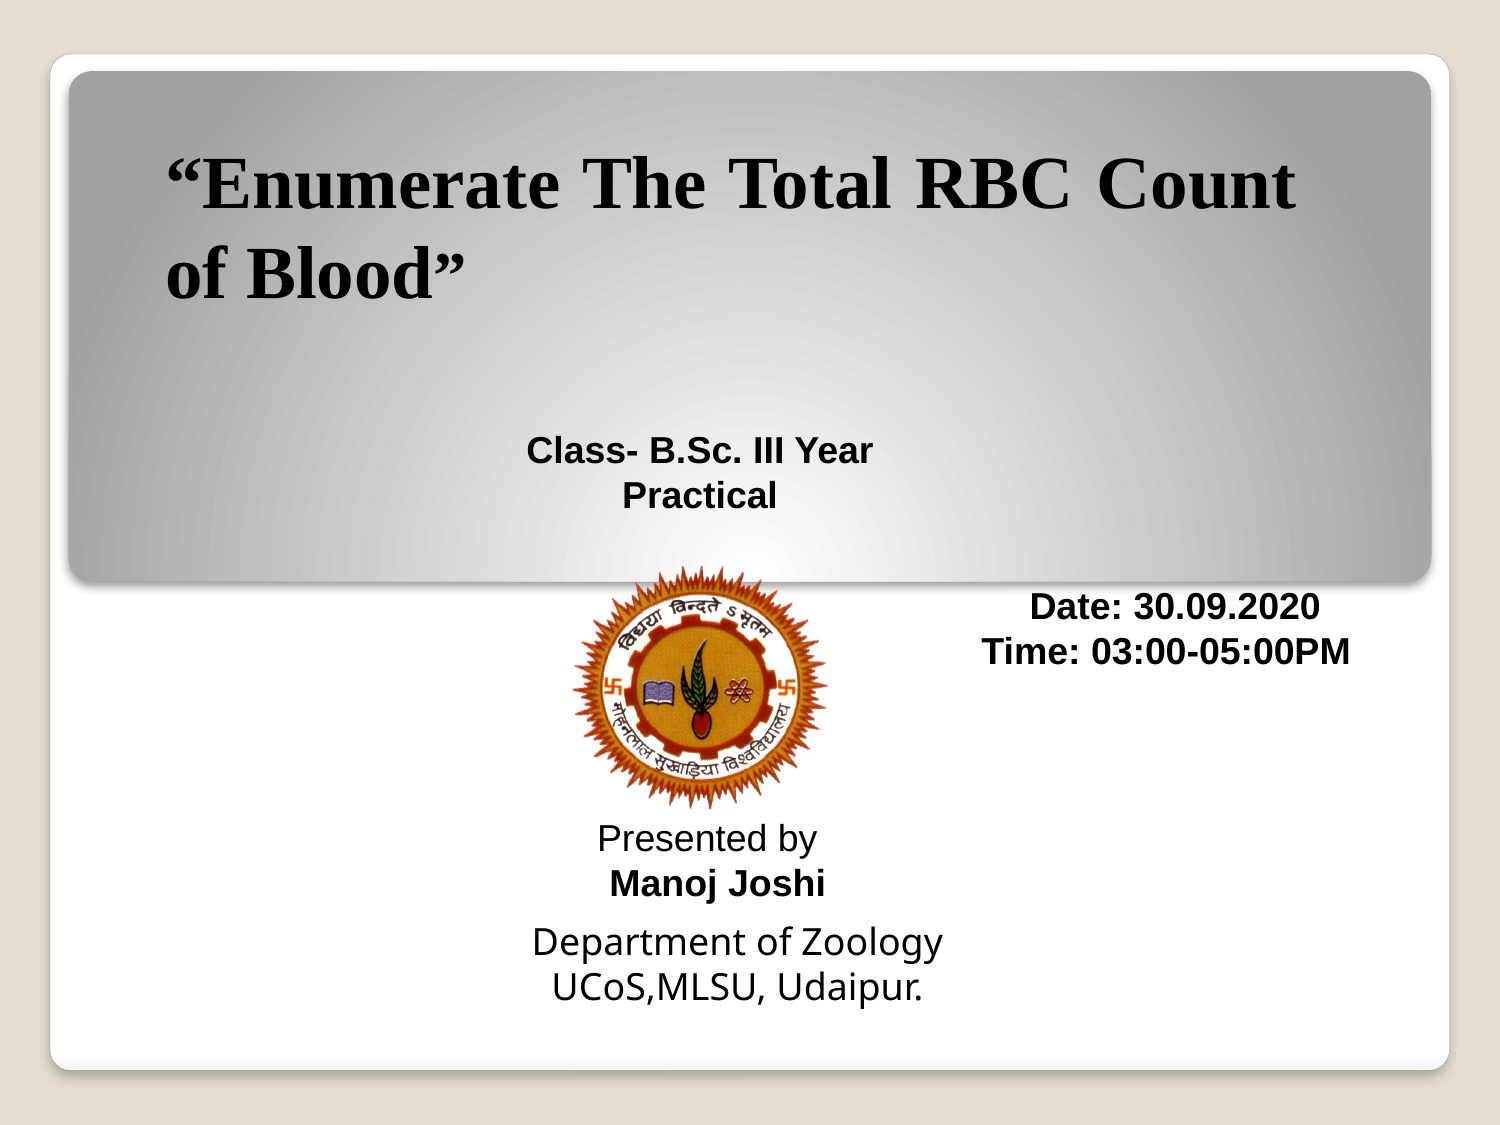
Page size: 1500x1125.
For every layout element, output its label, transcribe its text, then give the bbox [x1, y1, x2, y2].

text_box Department of Zoology UCoS,MLSU, Udaipur. [300, 910, 1175, 1061]
text_box “Enumerate The Total RBC Count of Blood” [150, 125, 1313, 321]
text_box Date: 30.09.2020 Time: 03:00-05:00PM [924, 574, 1425, 680]
text_box Class- B.Sc. III Year Practical [450, 418, 950, 524]
text_box Presented by Manoj Joshi [462, 806, 963, 910]
picture [562, 549, 838, 826]
